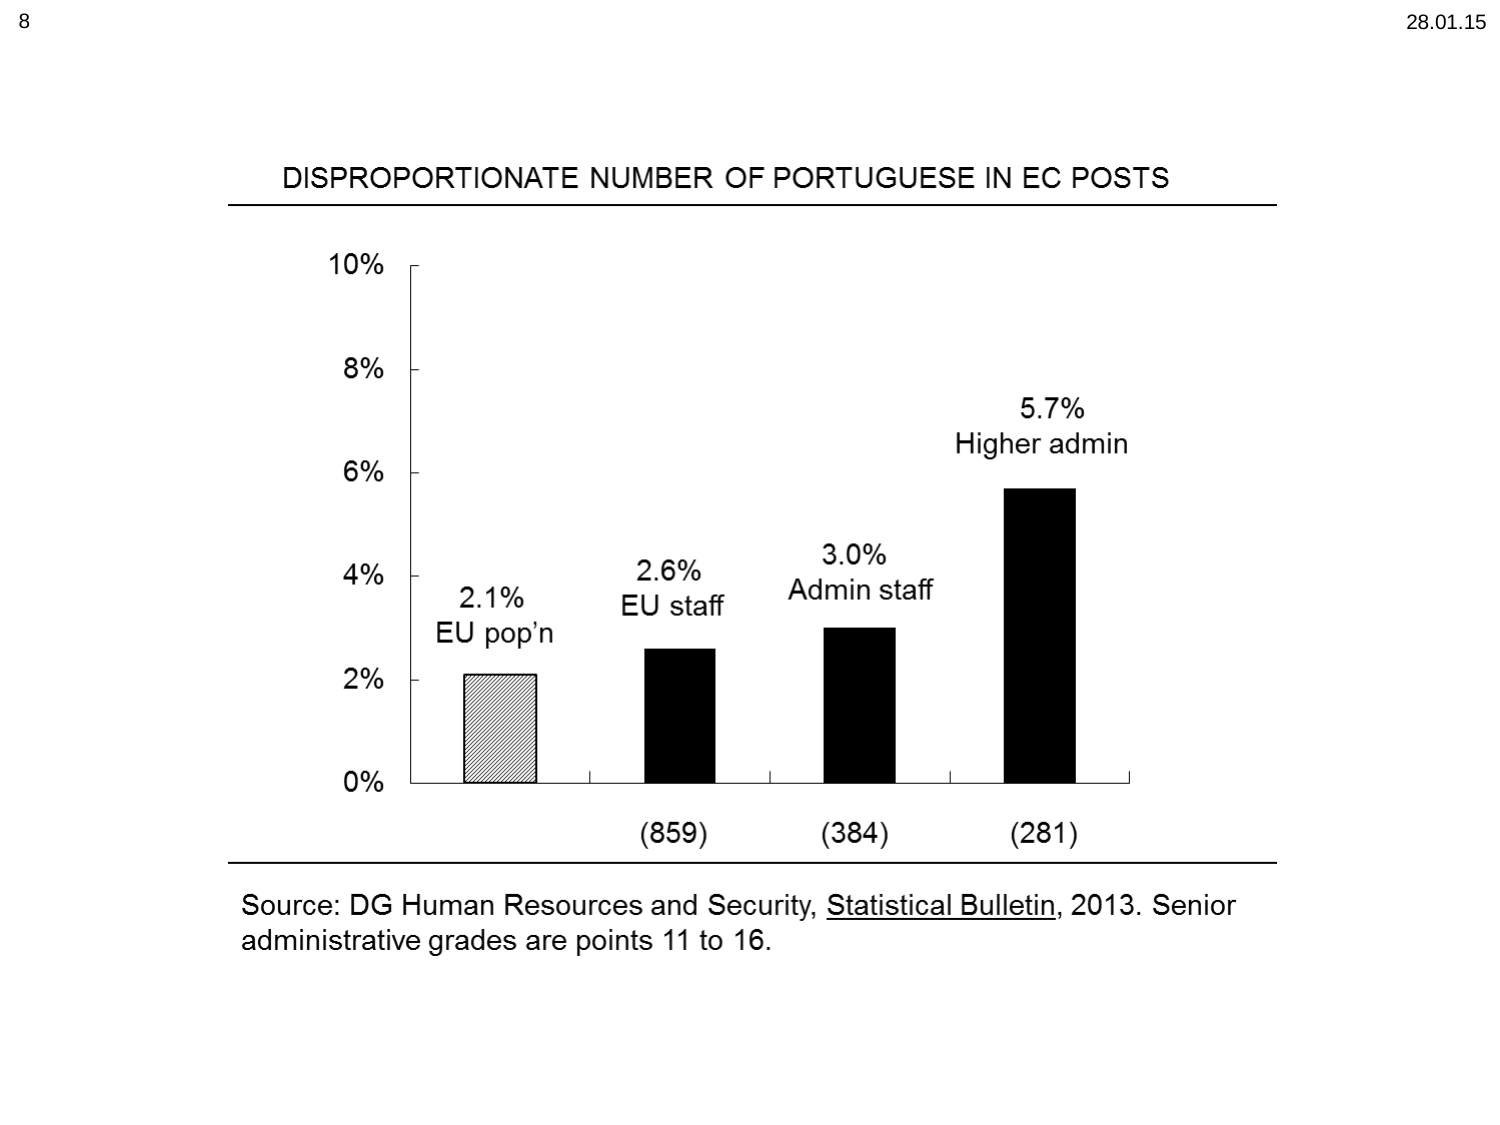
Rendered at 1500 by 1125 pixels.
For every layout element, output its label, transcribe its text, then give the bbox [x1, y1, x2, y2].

picture [223, 151, 1277, 975]
text_box 28.01.15 [1391, 0, 1500, 41]
text_box 8 [3, 0, 45, 40]
